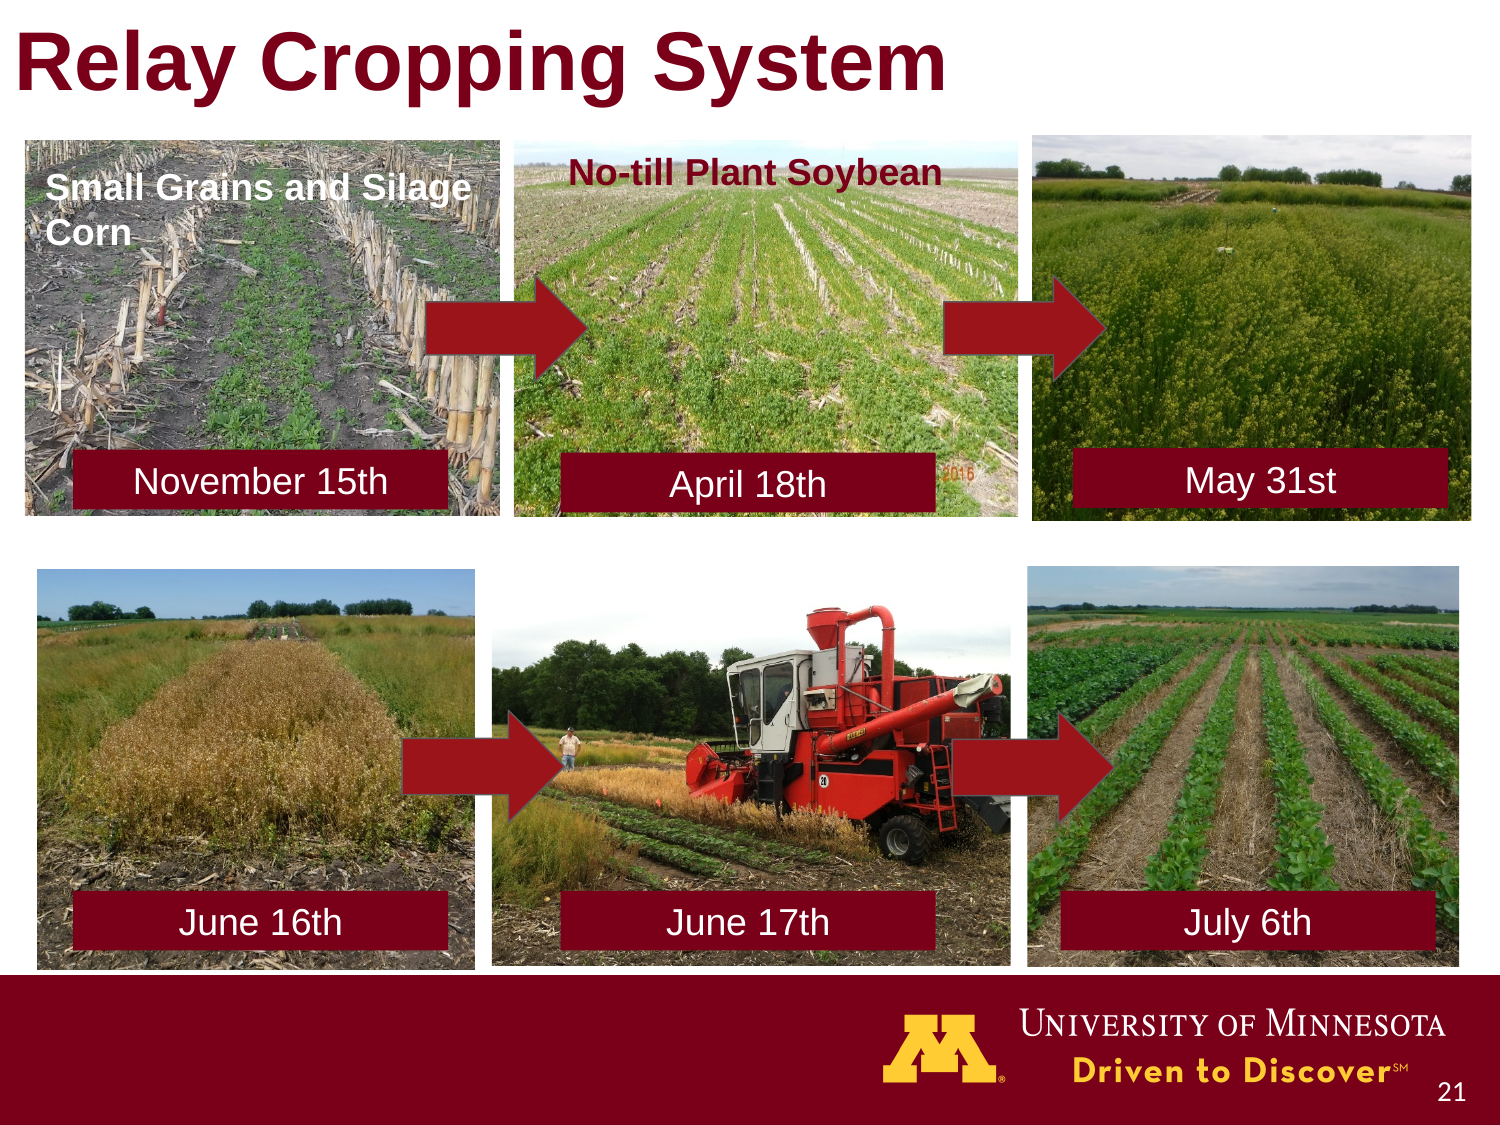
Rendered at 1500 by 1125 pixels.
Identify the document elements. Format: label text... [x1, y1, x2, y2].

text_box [24, 135, 1472, 522]
text_box Relay Cropping System [0, 0, 1500, 115]
picture [0, 975, 1500, 1125]
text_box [36, 566, 1460, 970]
slide_number 21 [1422, 1065, 1500, 1125]
